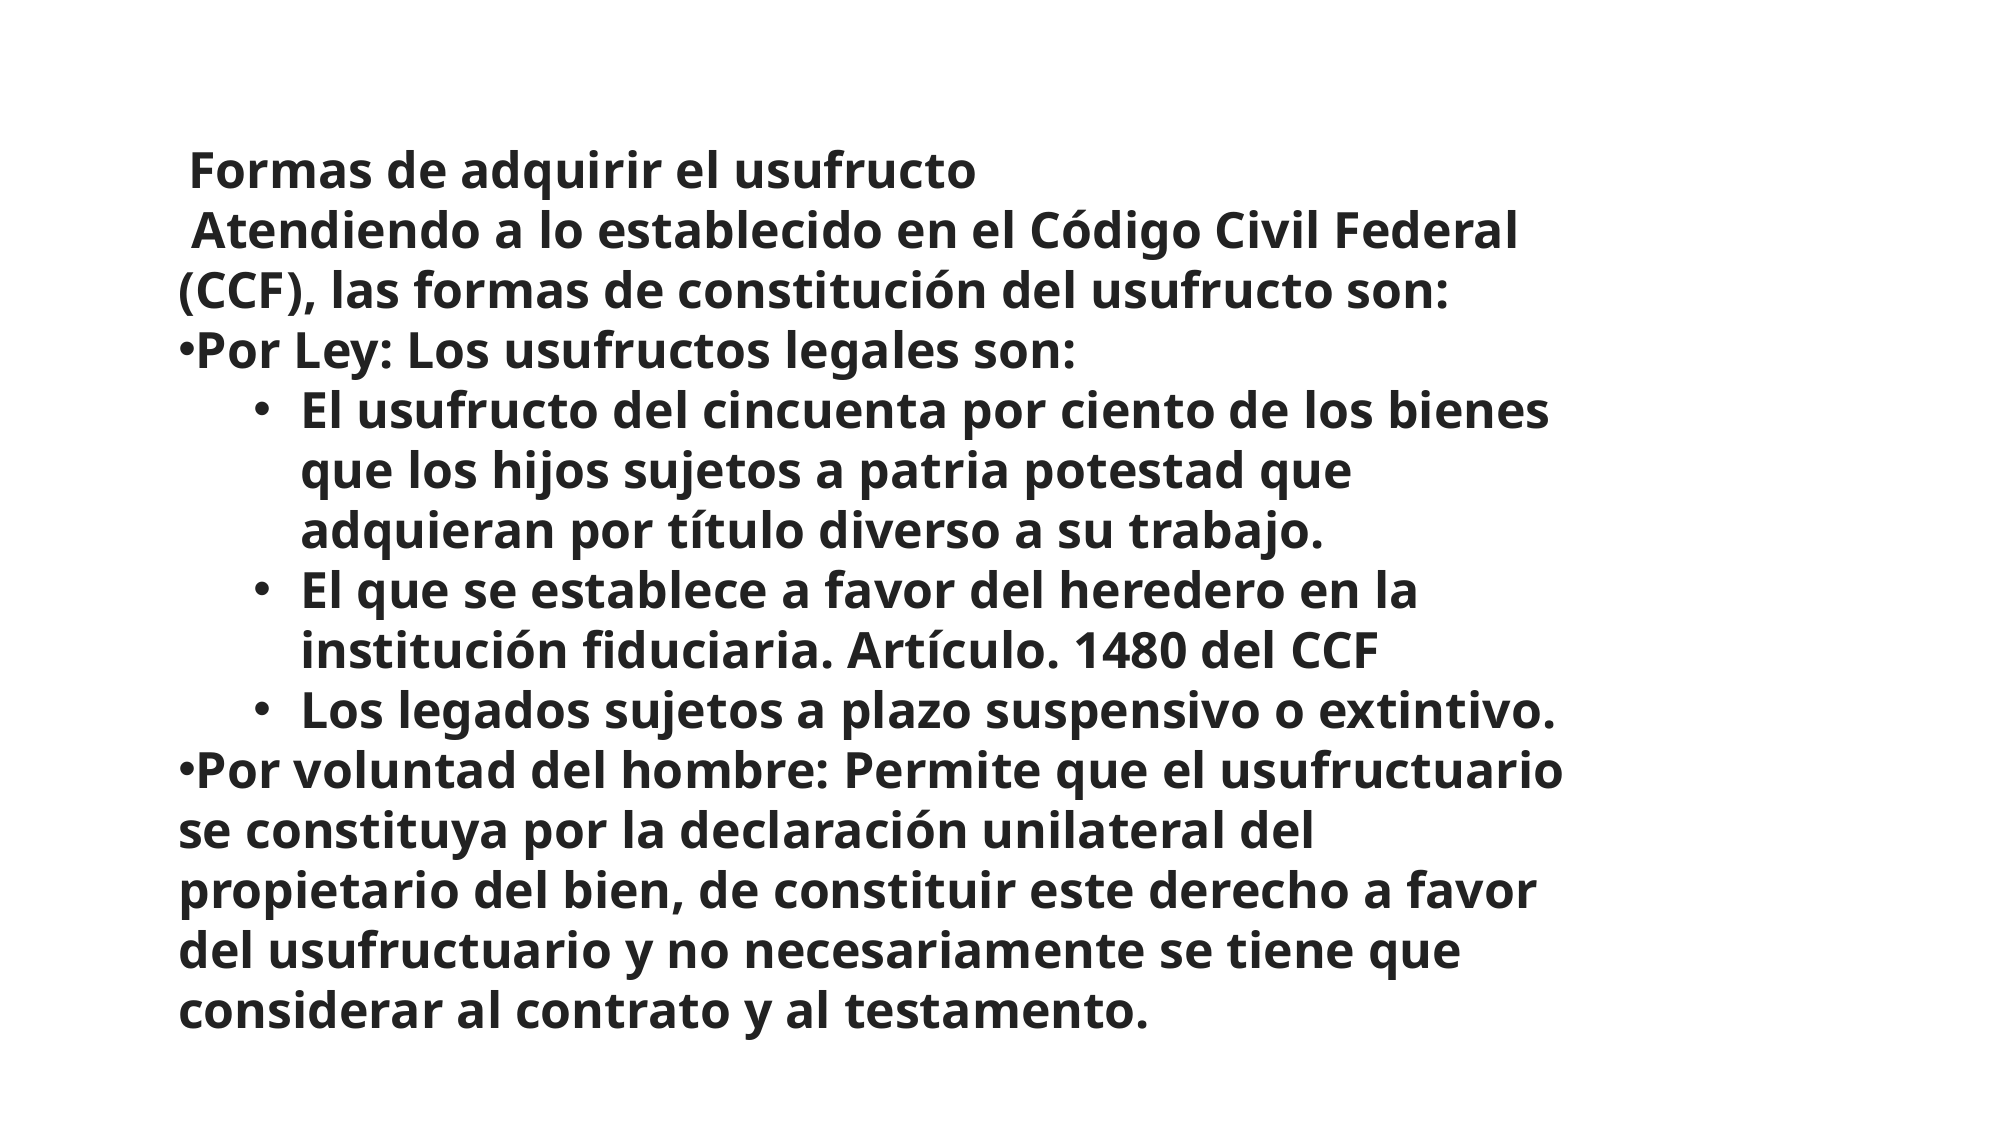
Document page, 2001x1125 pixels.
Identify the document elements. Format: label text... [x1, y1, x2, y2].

text_box Formas de adquirir el usufructo Atendiendo a lo establecido en el Código Civil Federal (CCF), las formas de constitución del usufructo son: Por Ley: Los usufructos legales son: El usufructo del cincuenta por ciento de los bienes que los hijos sujetos a patria potestad que adquieran por título diverso a su trabajo. El que se establece a favor del heredero en la institución fiduciaria. Artículo. 1480 del CCF Los legados sujetos a plazo suspensivo o extintivo. Por voluntad del hombre: Permite que el usufructuario se constituya por la declaración unilateral del propietario del bien, de constituir este derecho a favor del usufructuario y no necesariamente se tiene que considerar al contrato y al testamento. [163, 130, 1588, 1091]
